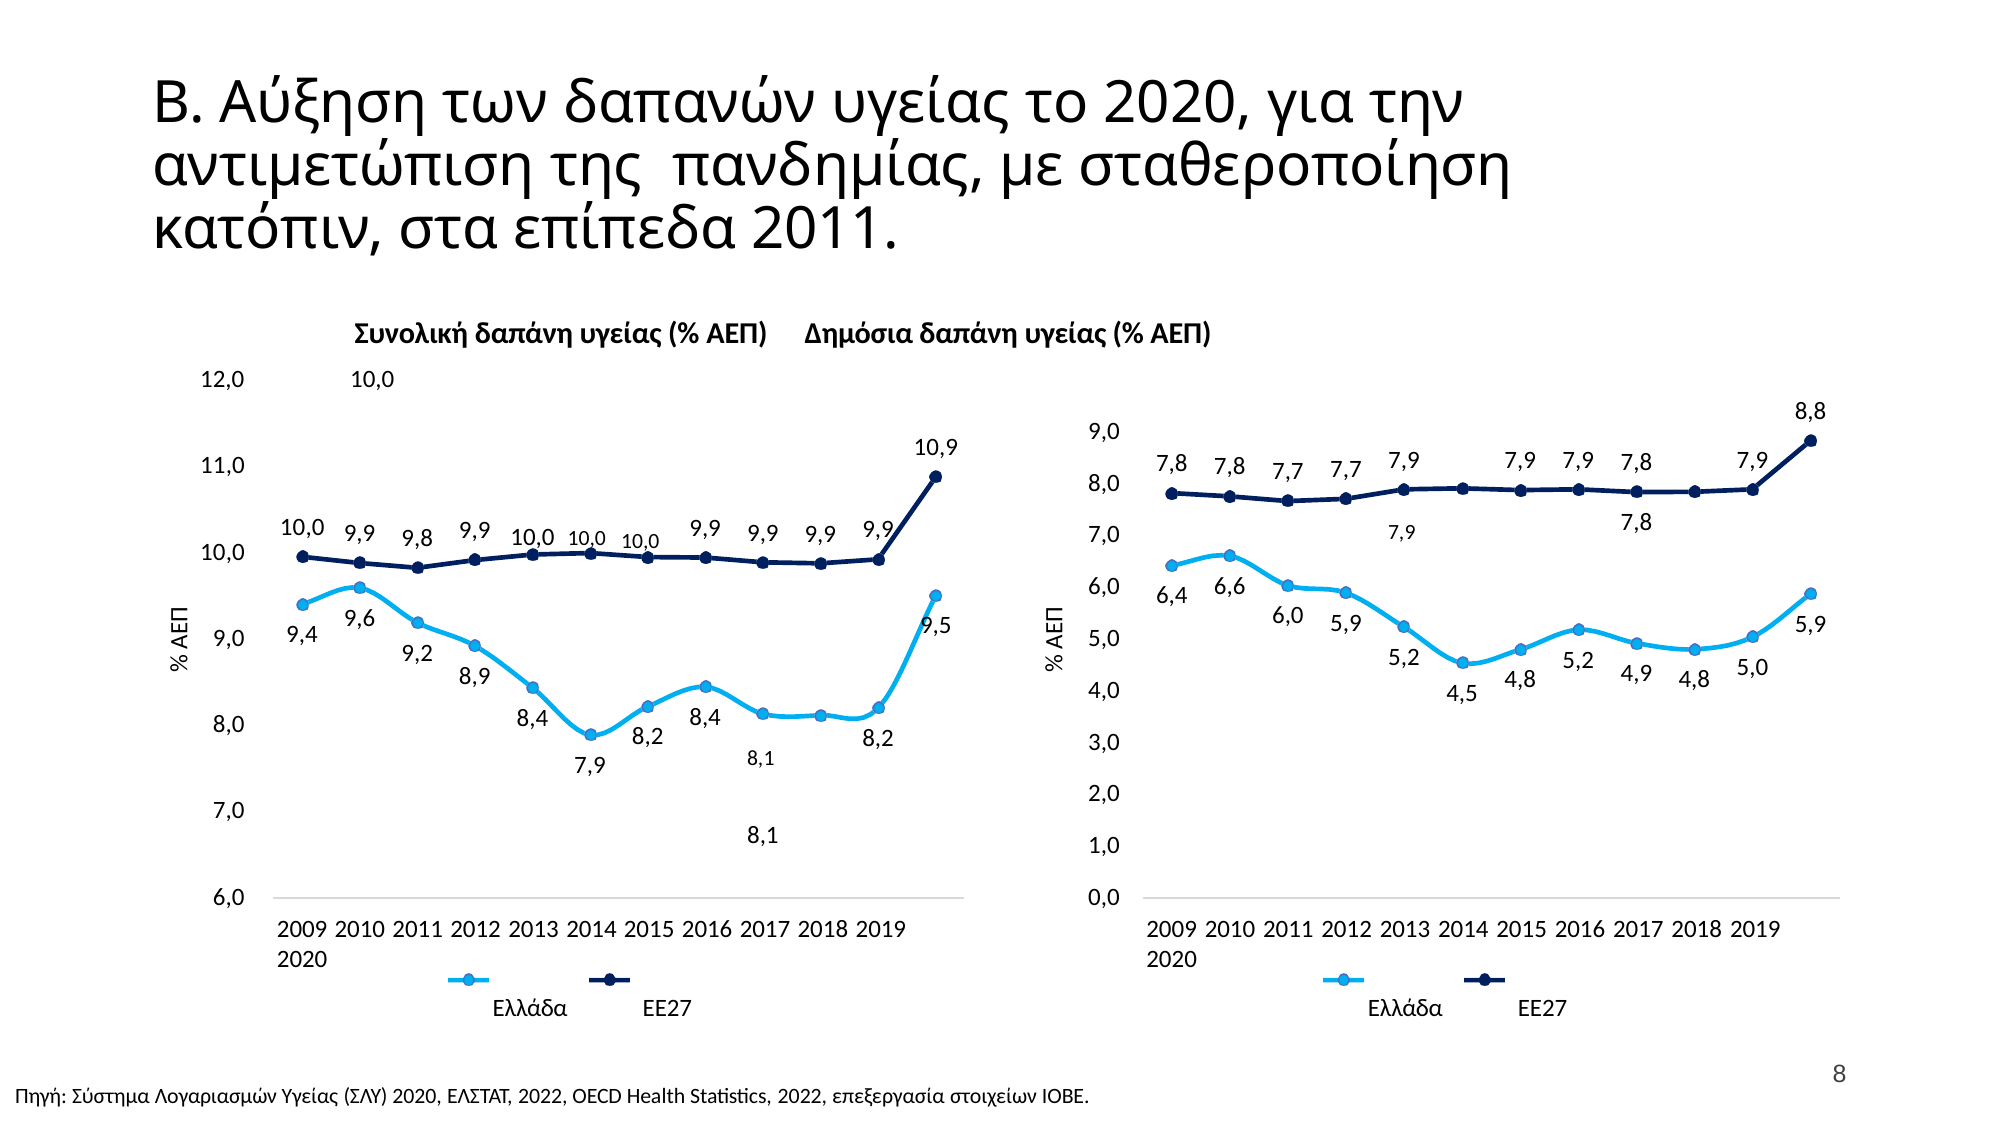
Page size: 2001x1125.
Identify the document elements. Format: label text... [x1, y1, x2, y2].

text_box 8,0 [210, 705, 247, 738]
text_box 2,0 [1086, 774, 1122, 807]
text_box 10,0 [277, 508, 290, 541]
text_box 8 [1830, 1055, 1850, 1087]
text_box 0,0 [1086, 878, 1122, 911]
text_box 4,8 [1502, 679, 1539, 693]
text_box 8,8 [1792, 392, 1829, 425]
text_box 7,9 [572, 751, 608, 779]
text_box 8,1 8,1 [744, 751, 839, 849]
text_box 2009 2010 2011 2012 2013 2014 2015 2016 2017 2018 2019 2020 Ελλάδα ΕΕ27 [274, 910, 964, 1022]
picture [1464, 972, 1506, 986]
text_box 7,0 [210, 791, 247, 824]
text_box 7,0 [1086, 515, 1122, 548]
text_box 6,0 [1086, 567, 1122, 600]
text_box 6,4 [1153, 576, 1160, 609]
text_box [1165, 434, 1817, 508]
picture [1323, 972, 1364, 977]
text_box 7,8 [1153, 444, 1160, 477]
text_box 4,9 [1618, 679, 1655, 687]
text_box Πηγή: Σύστημα Λογαριασμών Υγείας (ΣΛΥ) 2020, ΕΛΣΤΑΤ, 2022, OECD Health Statistics, 2022, επεξεργασία στοιχείων ΙΟΒΕ. [12, 1079, 1113, 1109]
text_box 3,0 [1086, 723, 1122, 755]
text_box 4,5 [1444, 679, 1480, 707]
picture [448, 972, 489, 977]
text_box % ΑΕΠ [1041, 604, 1071, 675]
title Β. Αύξηση των δαπανών υγείας το 2020, για την αντιμετώπιση της πανδημίας, με σταθεροποίηση κατόπιν, στα επίπεδα 2011. [150, 61, 1811, 261]
text_box 7,8 7,8 [1618, 516, 1713, 536]
text_box 9,0 [210, 619, 247, 652]
text_box 5,0 [1086, 619, 1122, 652]
text_box 5,9 [1821, 605, 1829, 638]
text_box 9,4 [284, 615, 290, 648]
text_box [295, 470, 943, 575]
picture [589, 972, 631, 986]
text_box 9,0 [1086, 412, 1122, 445]
text_box 7,9 7,9 [1386, 516, 1480, 548]
text_box 4,0 [1086, 671, 1122, 704]
text_box 2009 2010 2011 2012 2013 2014 2015 2016 2017 2018 2019 2020 Ελλάδα ΕΕ27 [1144, 910, 1839, 1022]
text_box 4,8 [1676, 679, 1713, 693]
text_box 1,0 [1086, 826, 1122, 859]
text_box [1165, 549, 1817, 670]
text_box 6,0 [210, 878, 247, 911]
text_box Συνολική δαπάνη υγείας (% ΑΕΠ) Δημόσια δαπάνη υγείας (% ΑΕΠ) 12,0 10,0 [198, 296, 1645, 393]
text_box 8,0 [1086, 464, 1122, 497]
text_box 9,5 [948, 606, 954, 639]
text_box % ΑΕΠ [166, 604, 196, 675]
text_box 10,9 [911, 428, 961, 461]
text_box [295, 583, 943, 742]
text_box 11,0 [198, 446, 247, 479]
text_box 10,0 [198, 533, 247, 566]
